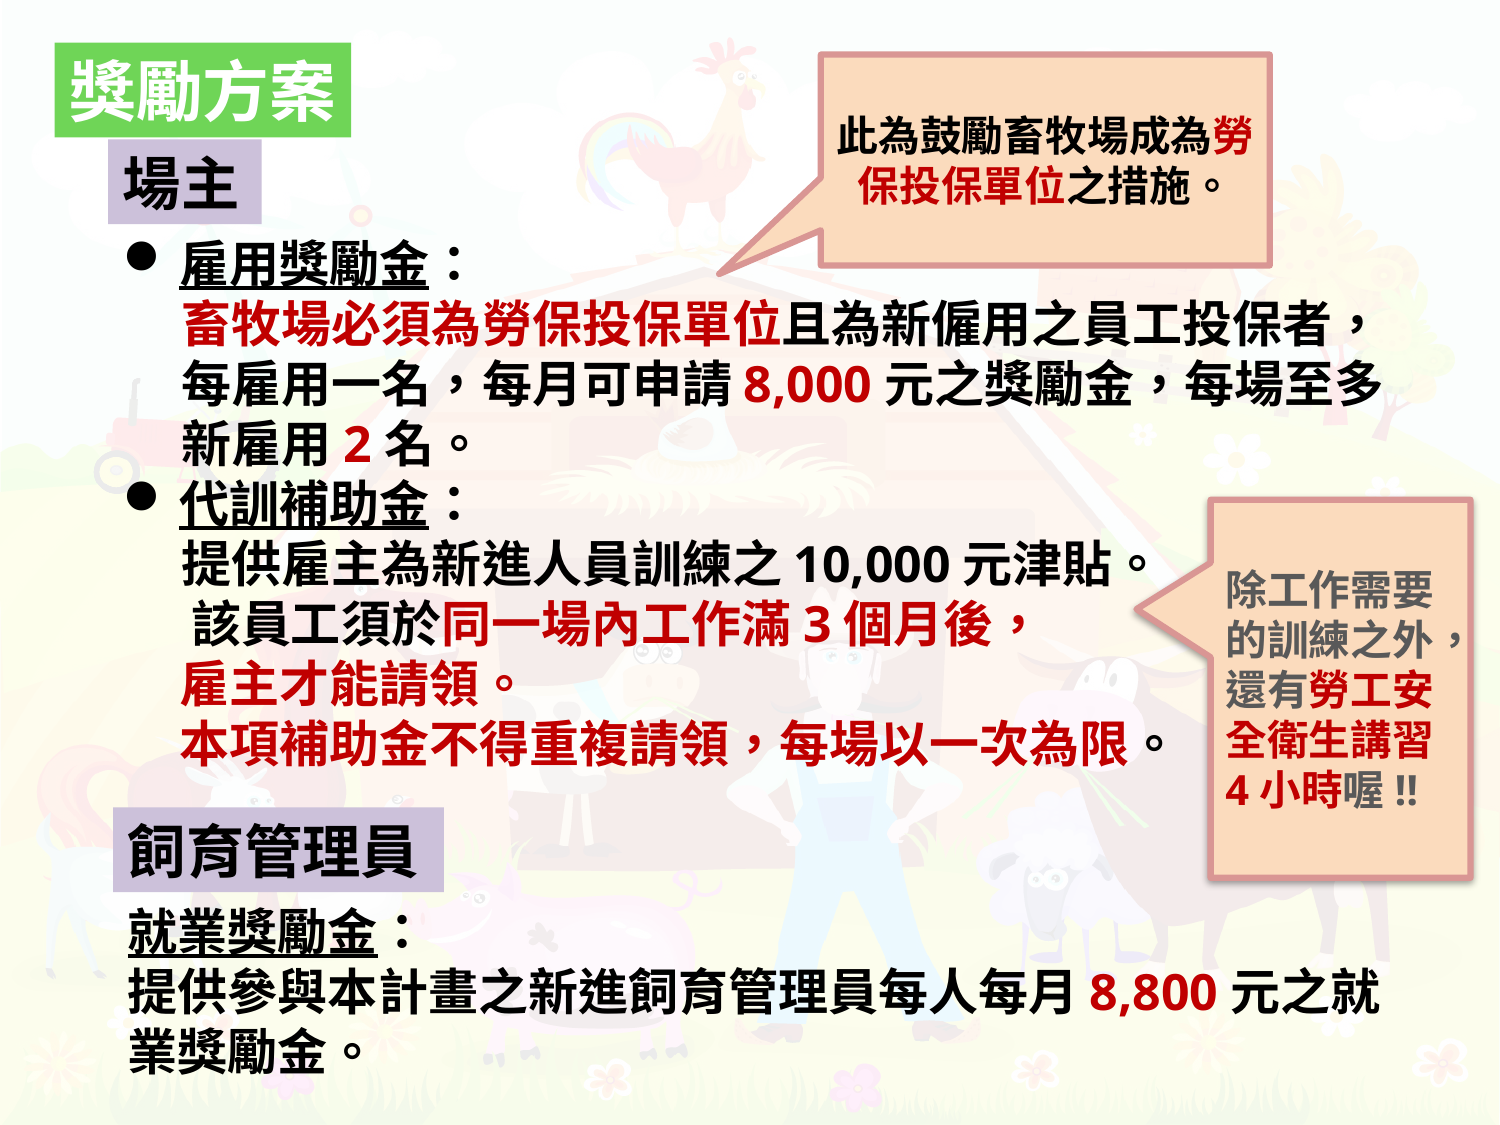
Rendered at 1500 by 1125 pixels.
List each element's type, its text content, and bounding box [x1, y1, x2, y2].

text_box 飼育管理員 [113, 807, 444, 893]
text_box 獎勵方案 [54, 42, 352, 138]
text_box 除工作需要的訓練之外，還有勞工安全衛生講習4小時喔!! [1133, 496, 1474, 881]
text_box 雇用獎勵金： 畜牧場必須為勞保投保單位且為新僱用之員工投保者，每雇用一名，每月可申請8,000元之獎勵金，每場至多新雇用2名。 代訓補助金： 提供雇主為新進人員訓練之10,000元津貼。 該員工須於同一場內工作滿3個月後， 雇主才能請領。 本項補助金不得重複請領，每場以一次為限。 [108, 225, 1408, 780]
text_box 場主 [108, 139, 262, 225]
text_box 此為鼓勵畜牧場成為勞保投保單位之措施。 [717, 52, 1272, 276]
text_box 就業獎勵金： 提供參與本計畫之新進飼育管理員每人每月8,800元之就業獎勵金。 [113, 893, 1445, 1088]
